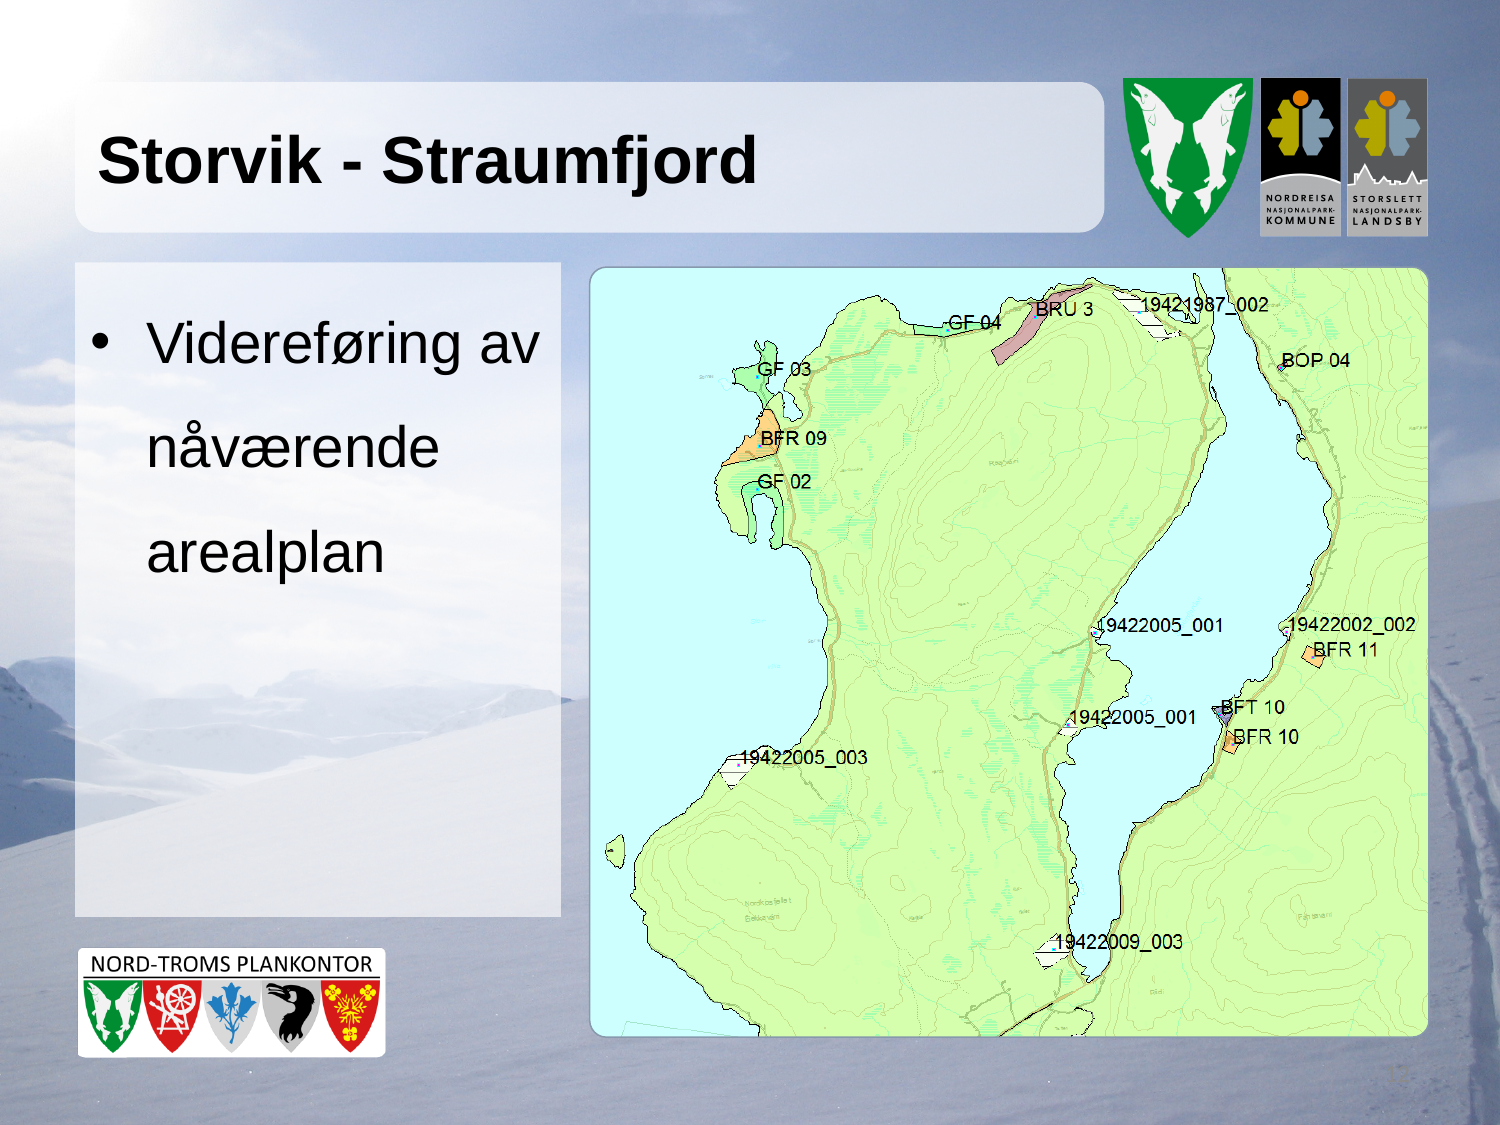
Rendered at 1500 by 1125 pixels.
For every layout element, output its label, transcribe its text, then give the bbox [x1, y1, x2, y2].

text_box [1122, 70, 1433, 243]
text_box Storvik - Straumfjord [74, 81, 1105, 233]
list Videreføring av nåværende arealplan [75, 262, 561, 917]
slide_number 12 [1074, 1046, 1425, 1103]
picture [0, 0, 1500, 1125]
